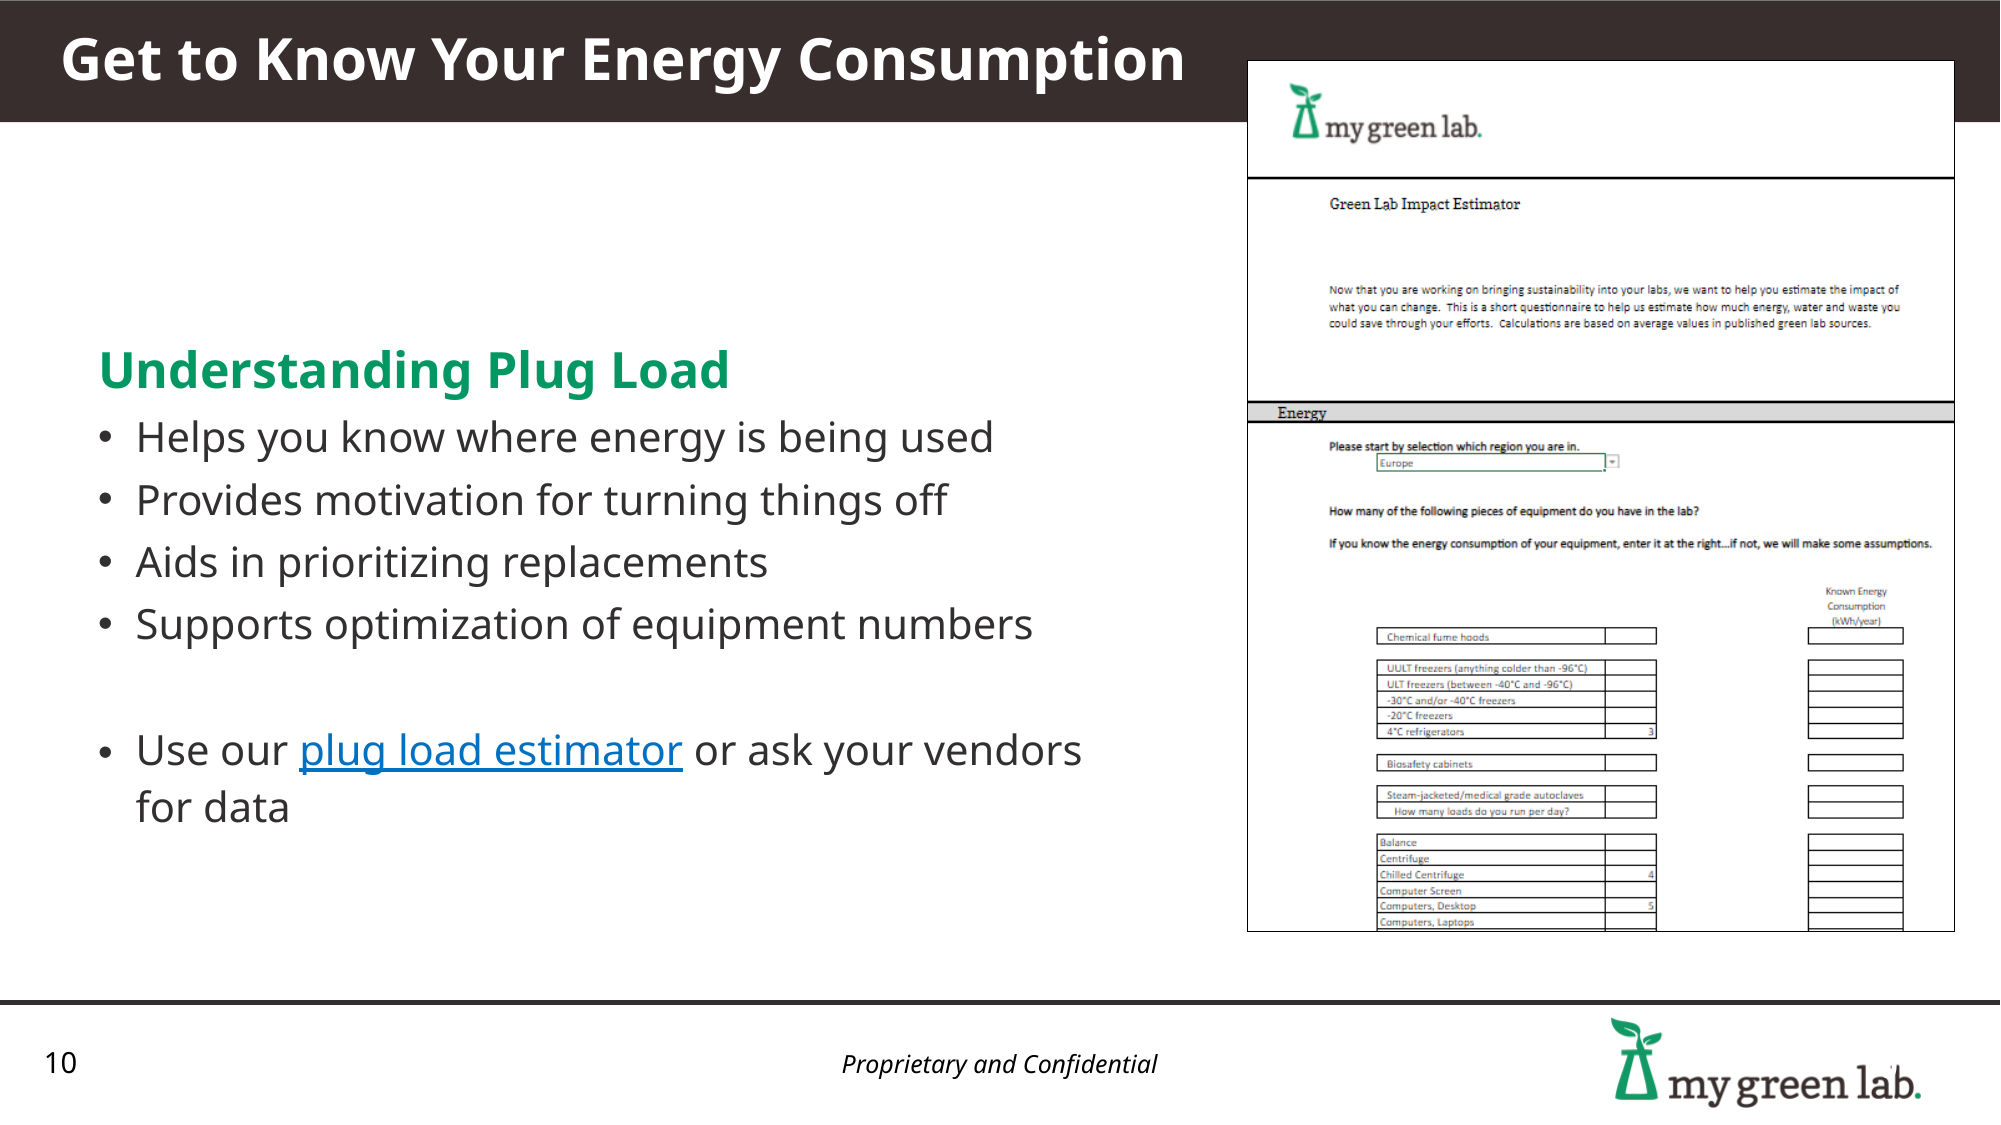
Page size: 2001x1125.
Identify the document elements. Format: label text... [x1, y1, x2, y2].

picture [1247, 60, 1955, 932]
picture [1587, 1006, 1945, 1118]
text_box 10 [1837, 1038, 1921, 1110]
slide_number 10 [28, 1033, 219, 1094]
title Get to Know Your Energy Consumption [45, 19, 1771, 103]
text_box Understanding Plug Load Helps you know where energy is being used Provides motivation for turning things off Aids in prioritizing replacements Supports optimization of equipment numbers Use our plug load estimator or ask your vendors for data [45, 330, 1110, 901]
